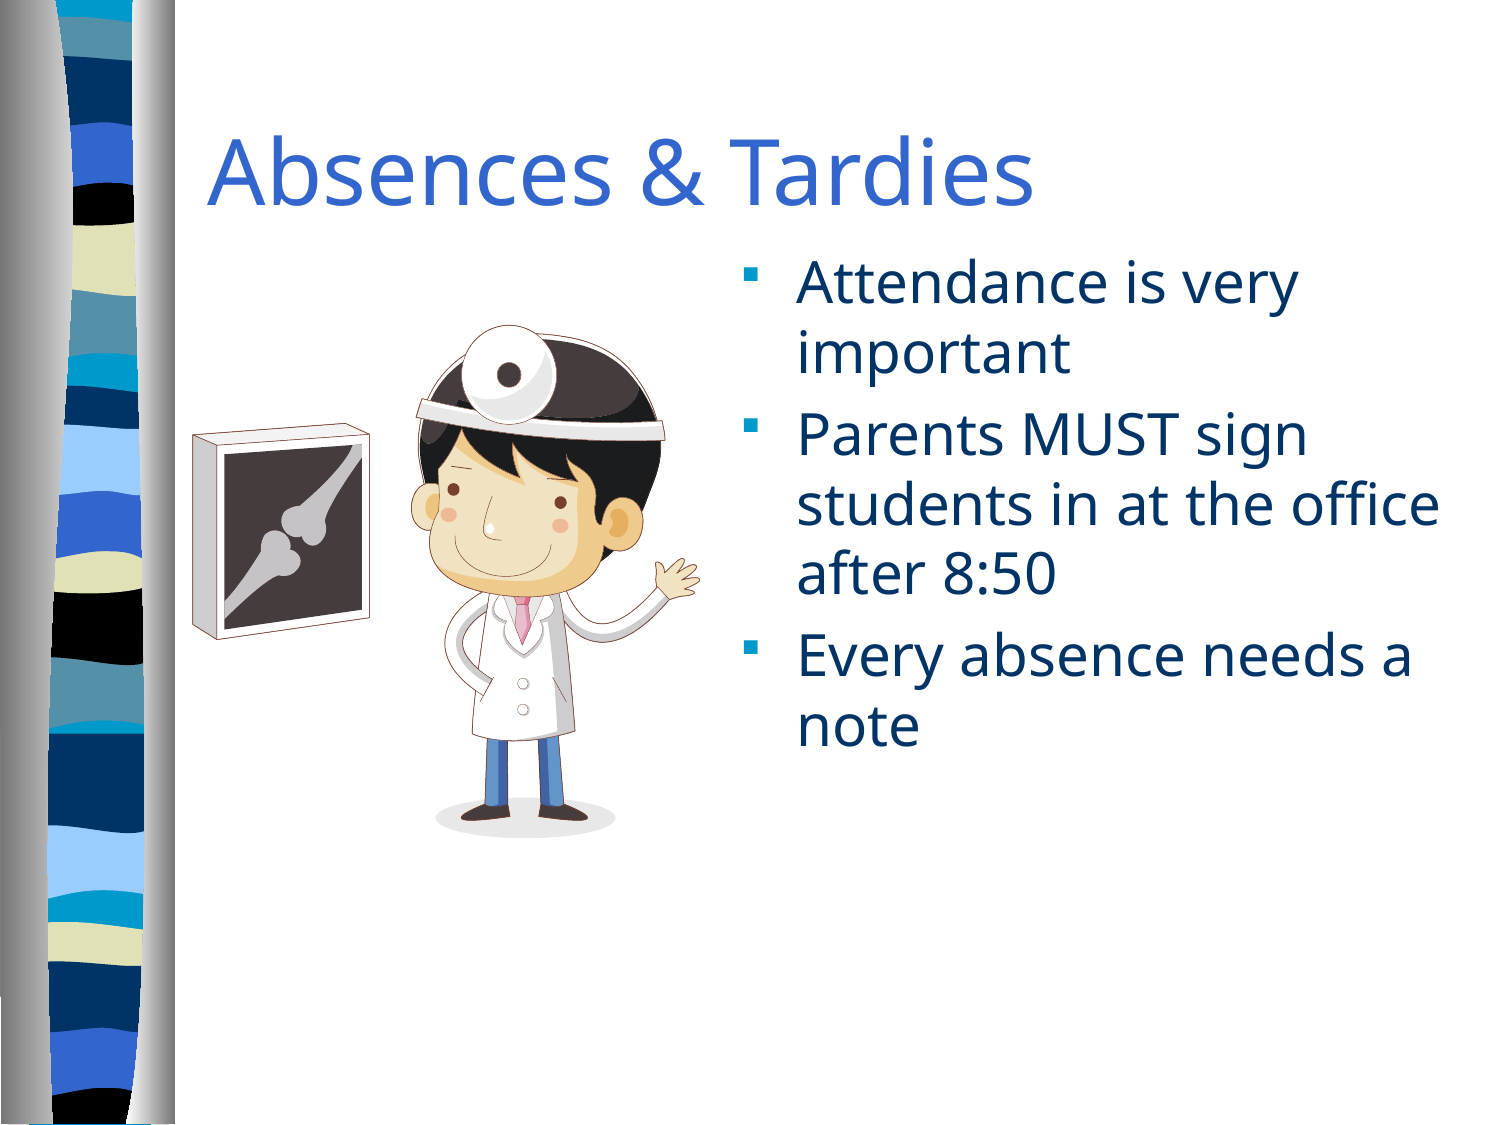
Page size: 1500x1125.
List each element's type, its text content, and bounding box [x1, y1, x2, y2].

title Absences & Tardies [192, 74, 1468, 263]
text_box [192, 324, 701, 839]
list Attendance is very important Parents MUST sign students in at the office after 8:50 Every absence needs a note [724, 237, 1468, 1101]
